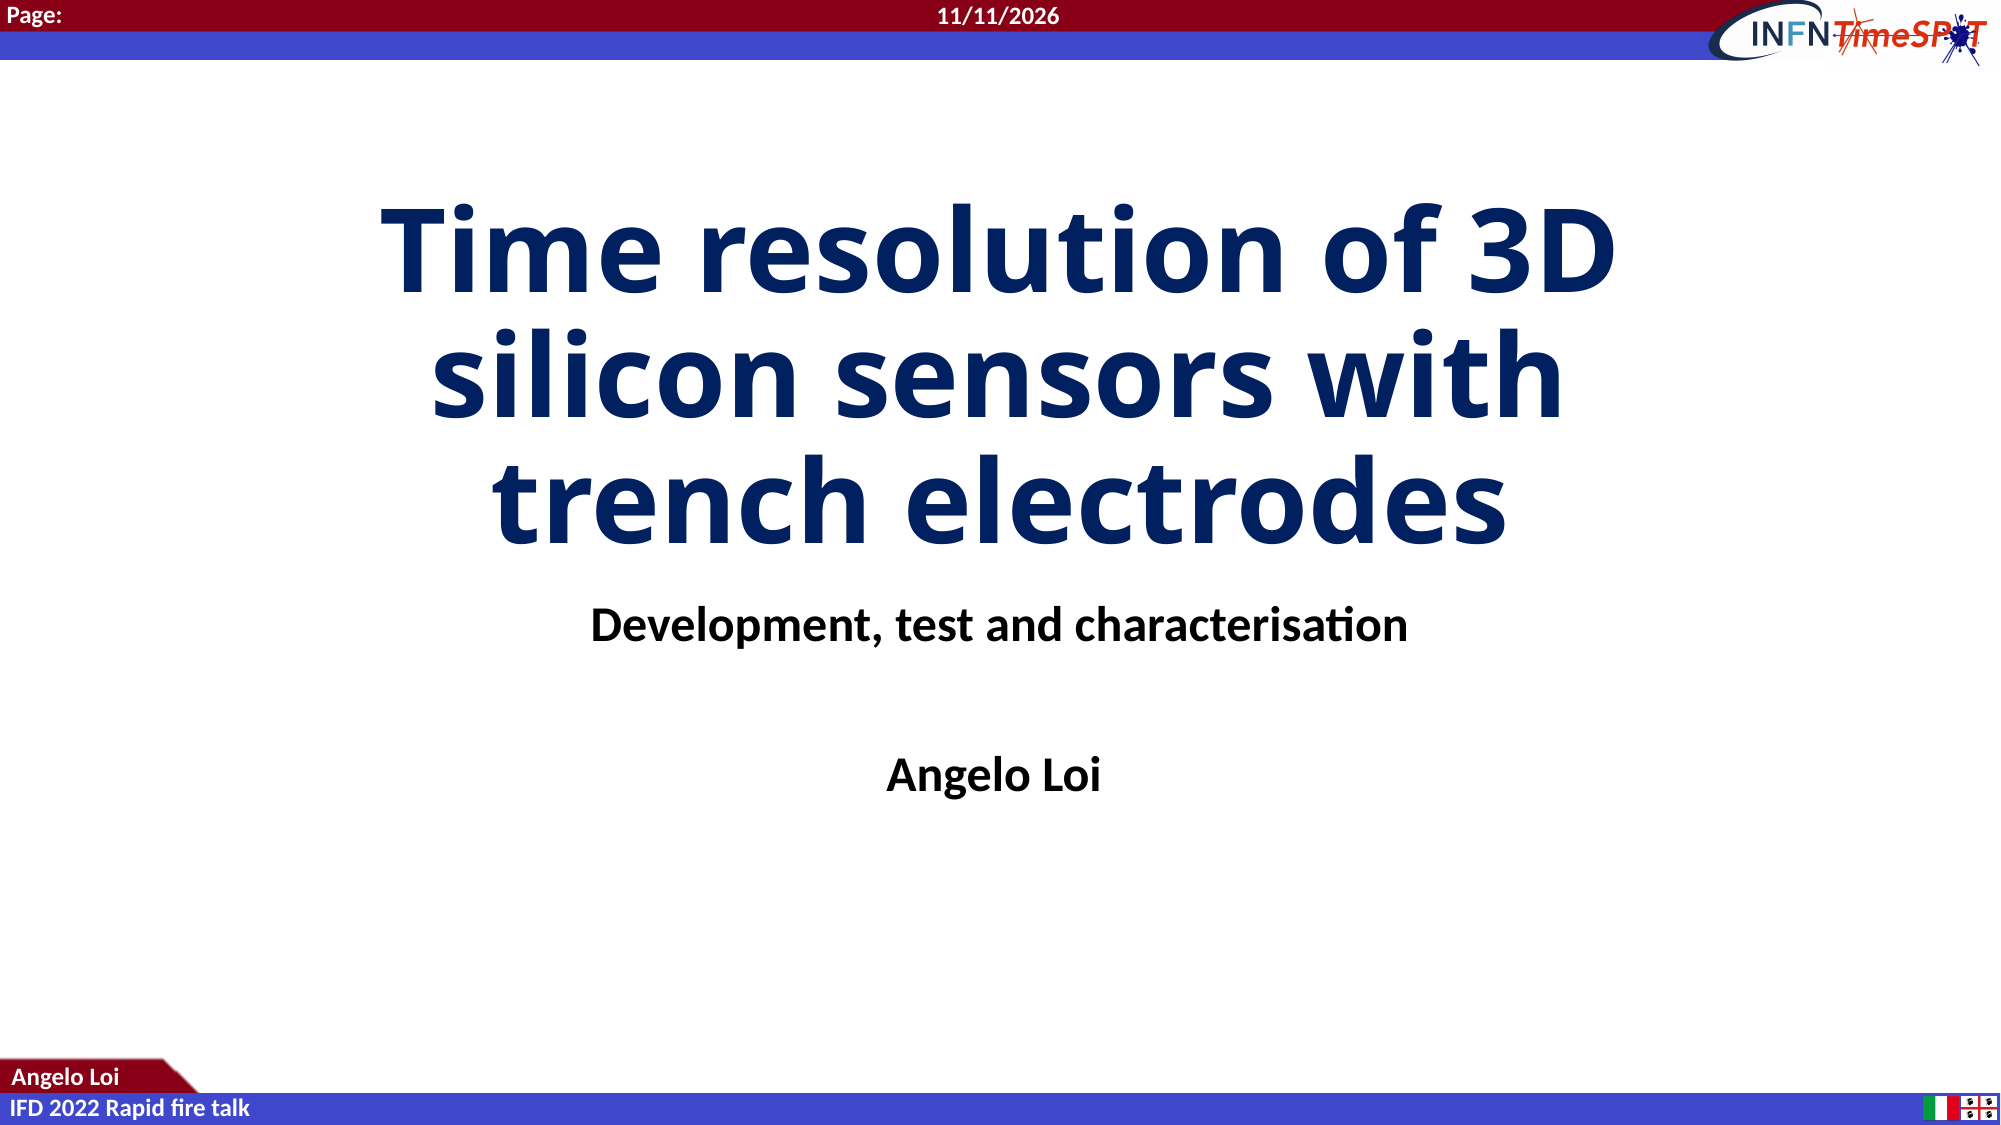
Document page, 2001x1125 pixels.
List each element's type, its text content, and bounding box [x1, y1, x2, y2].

footer IFD 2022 Rapid fire talk [0, 1077, 670, 1125]
title Time resolution of 3D silicon sensors with trench electrodes [249, 184, 1750, 576]
picture [670, 1090, 2001, 1125]
subtitle Development, test and characterisation Angelo Loi [249, 590, 1750, 863]
picture [0, 979, 307, 1077]
picture [0, 0, 2000, 69]
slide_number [921, 0, 1079, 48]
